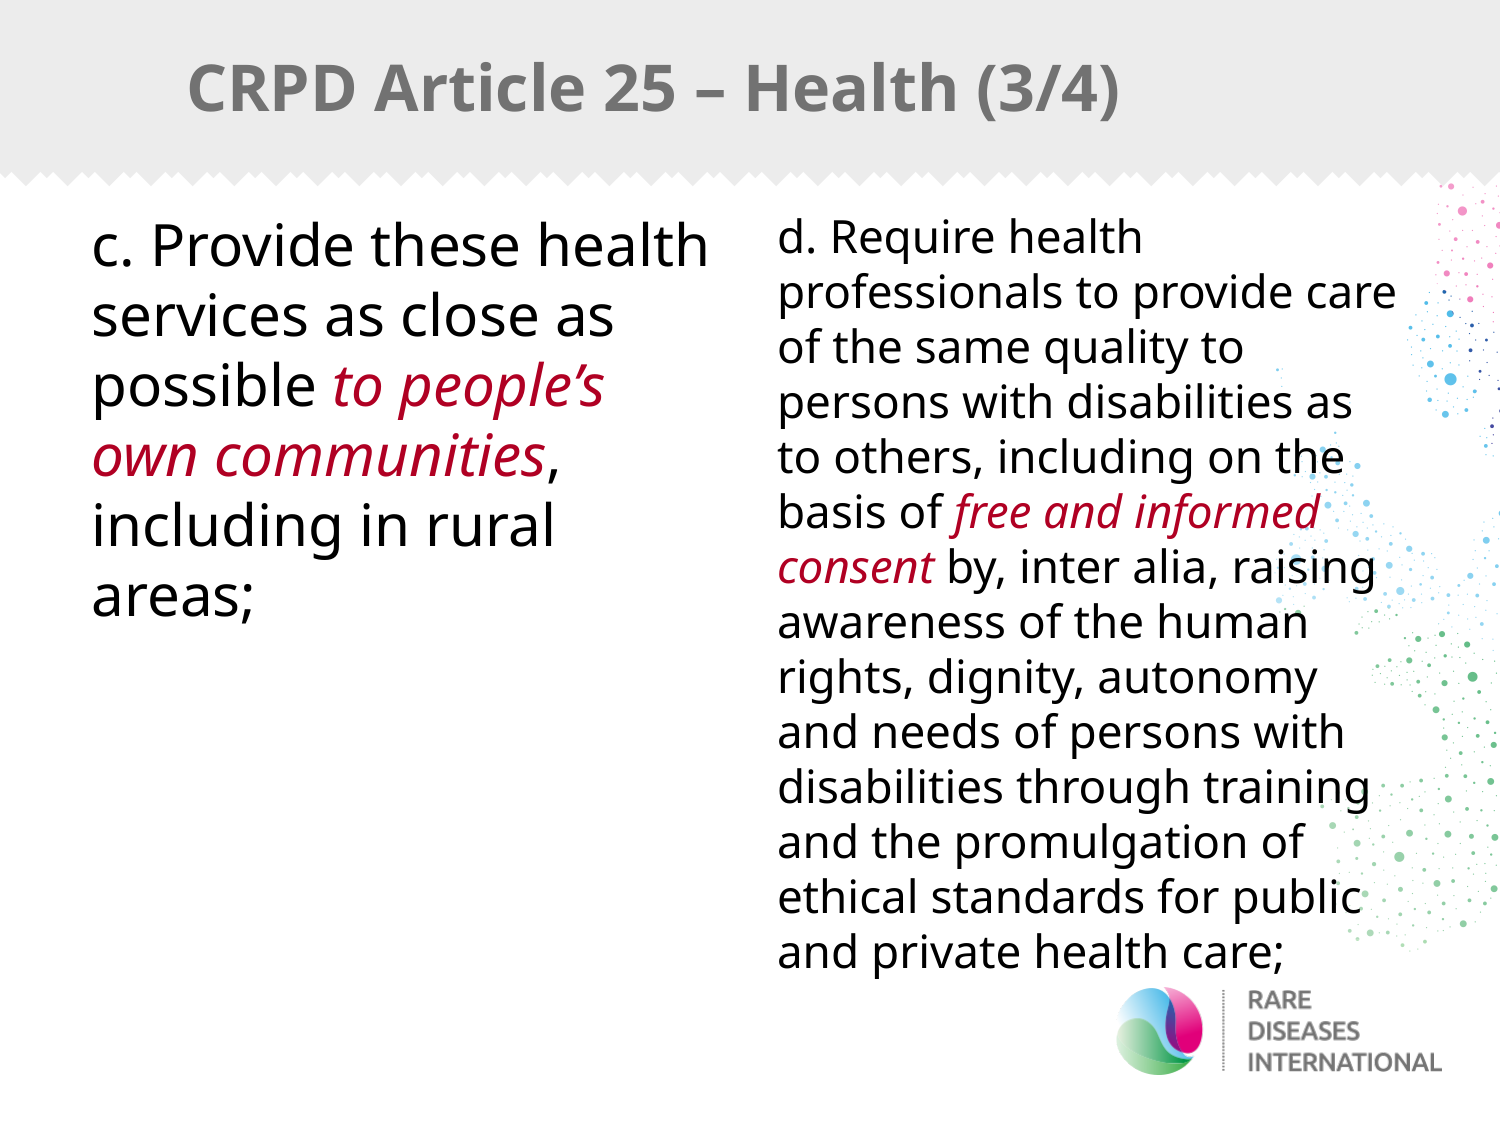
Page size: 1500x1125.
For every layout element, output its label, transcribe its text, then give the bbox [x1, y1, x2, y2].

list d. Require health professionals to provide care of the same quality to persons with disabilities as to others, including on the basis of free and informed consent by, inter alia, raising awareness of the human rights, dignity, autonomy and needs of persons with disabilities through training and the promulgation of ethical standards for public and private health care; [762, 200, 1425, 1005]
picture [0, 0, 1500, 1125]
list c. Provide these health services as close as possible to people’s own communities, including in rural areas; [76, 200, 738, 1005]
title CRPD Article 25 – Health (3/4) [171, 7, 1164, 165]
